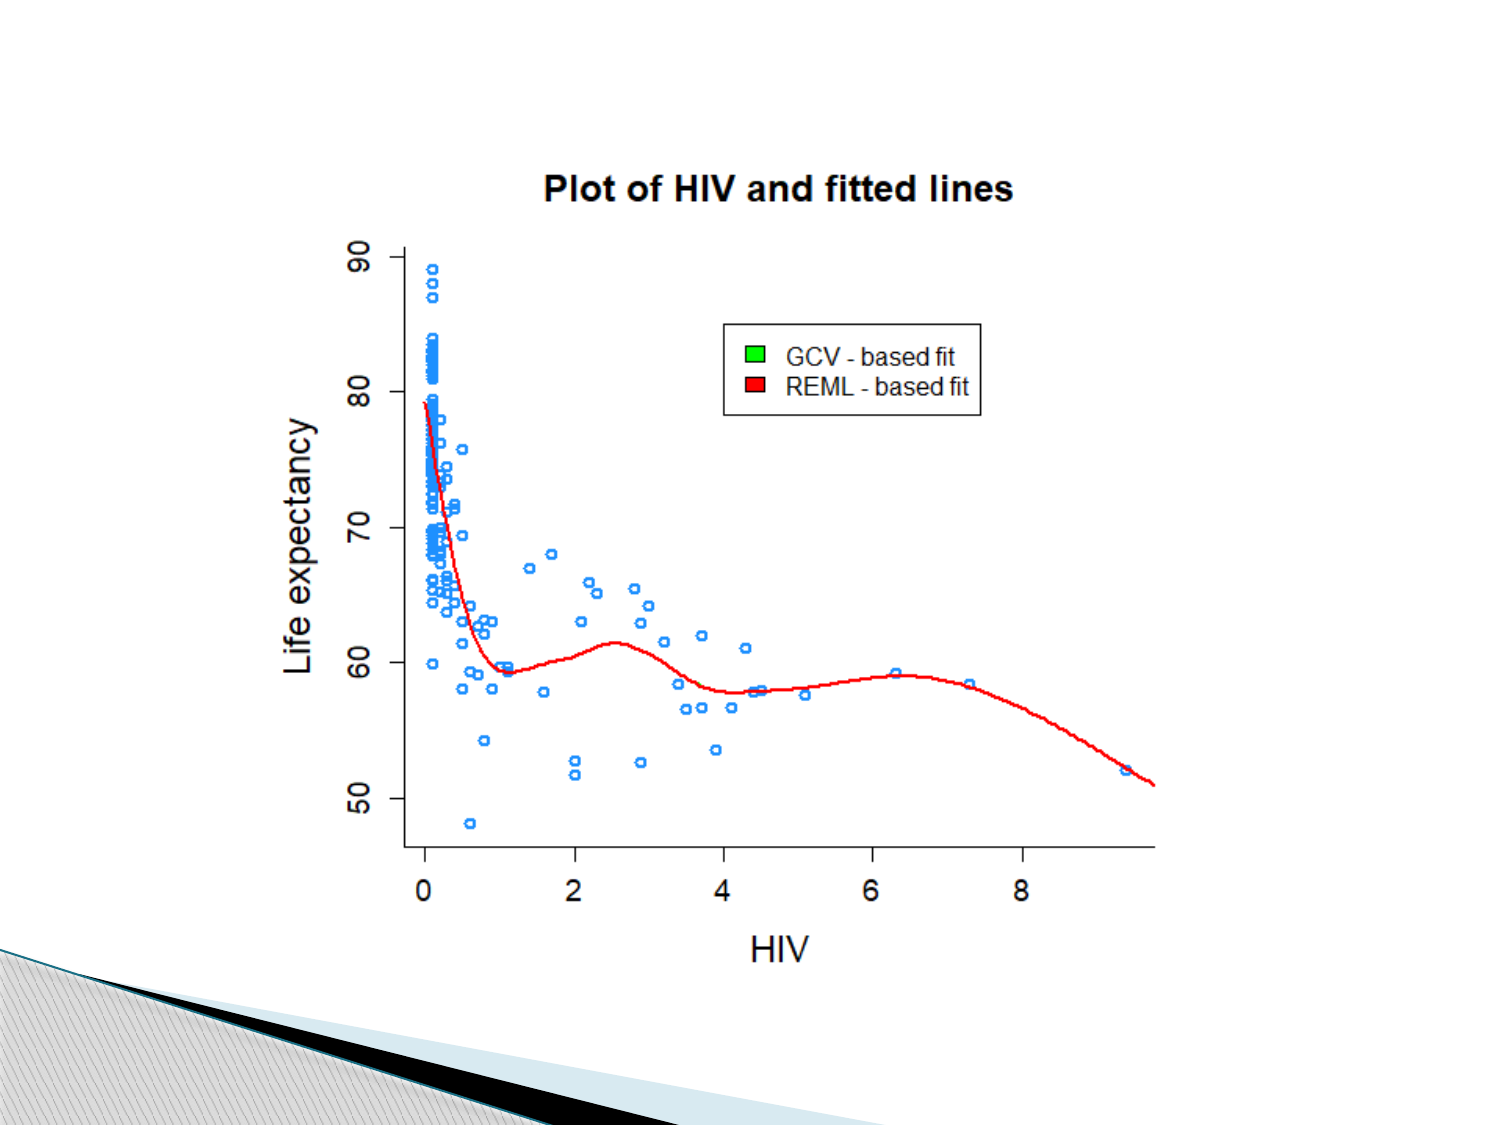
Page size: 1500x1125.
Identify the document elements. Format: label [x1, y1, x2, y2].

picture [282, 125, 1218, 1000]
